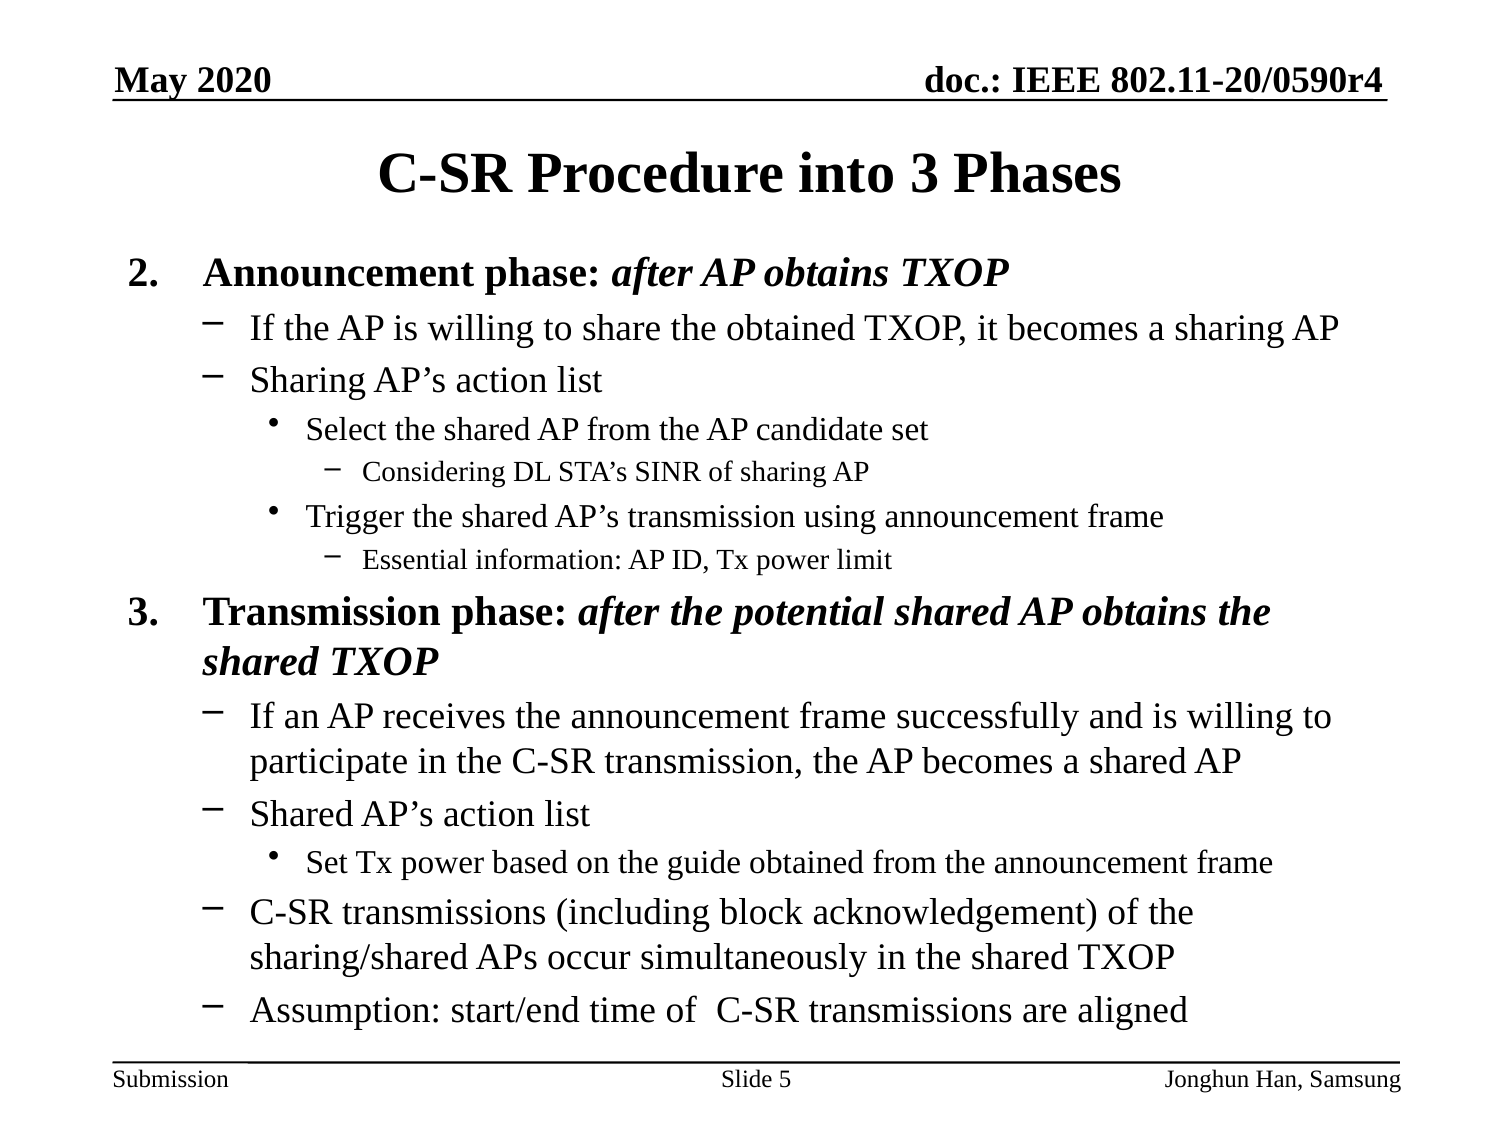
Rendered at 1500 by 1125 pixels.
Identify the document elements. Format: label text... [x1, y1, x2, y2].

slide_number Slide 5 [712, 1061, 800, 1093]
title C-SR Procedure into 3 Phases [112, 112, 1388, 226]
footer Jonghun Han, Samsung [1162, 1061, 1402, 1093]
list Announcement phase: after AP obtains TXOP If the AP is willing to share the obtained TXOP, it becomes a sharing AP Sharing AP’s action list Select the shared AP from the AP candidate set Considering DL STA’s SINR of sharing AP Trigger the shared AP’s transmission using announcement frame Essential information: AP ID, Tx power limit Transmission phase: after the potential shared AP obtains the shared TXOP If an AP receives the announcement frame successfully and is willing to participate in the C-SR transmission, the AP becomes a shared AP Shared AP’s action list Set Tx power based on the guide obtained from the announcement frame C-SR transmissions (including block acknowledgement) of the sharing/shared APs occur simultaneously in the shared TXOP Assumption: start/end time of C-SR transmissions are aligned [112, 237, 1388, 1063]
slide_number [114, 54, 274, 101]
